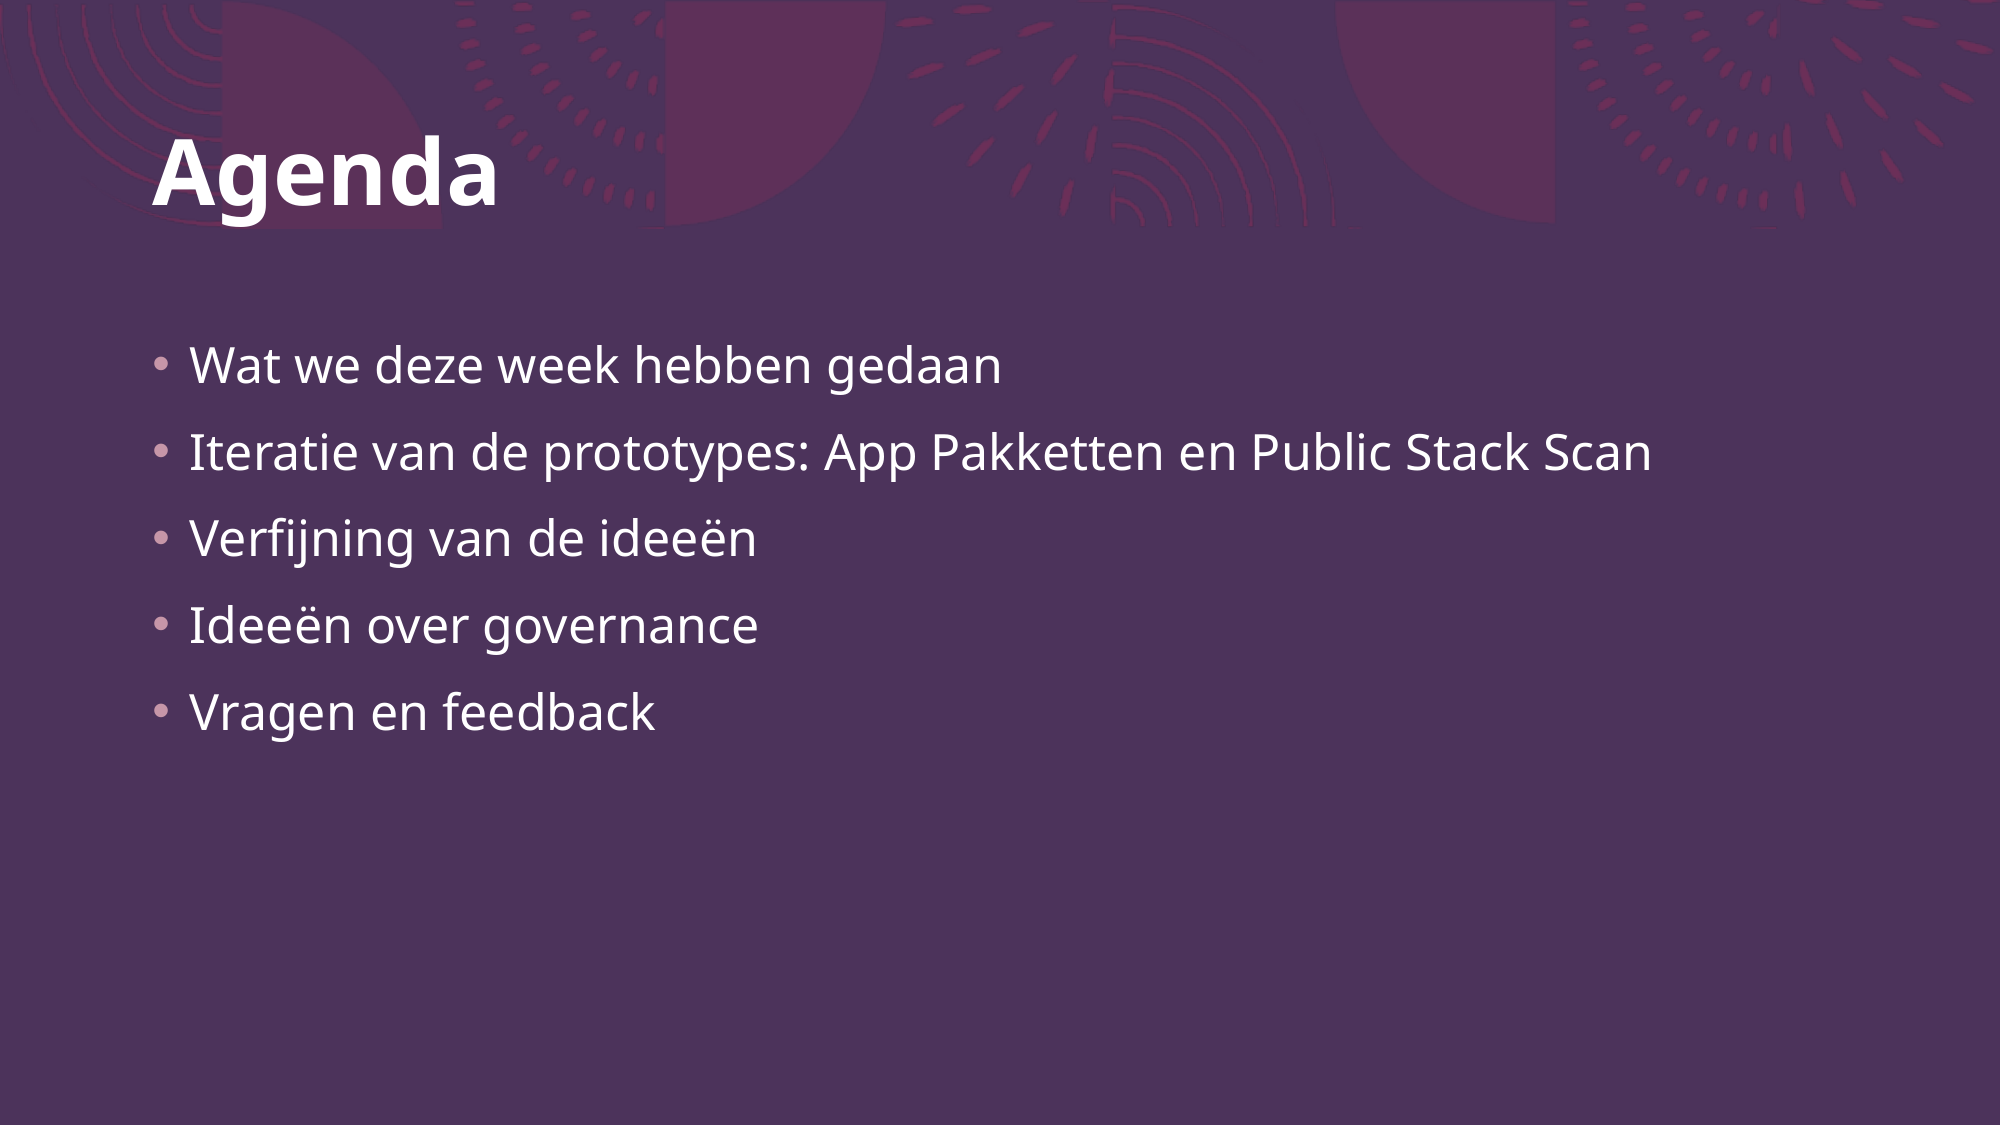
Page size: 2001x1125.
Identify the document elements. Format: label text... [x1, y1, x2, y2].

list Wat we deze week hebben gedaan Iteratie van de prototypes: App Pakketten en Public Stack Scan Verfijning van de ideeën Ideeën over governance Vragen en feedback [137, 319, 1863, 1009]
title Agenda [137, 60, 1863, 278]
